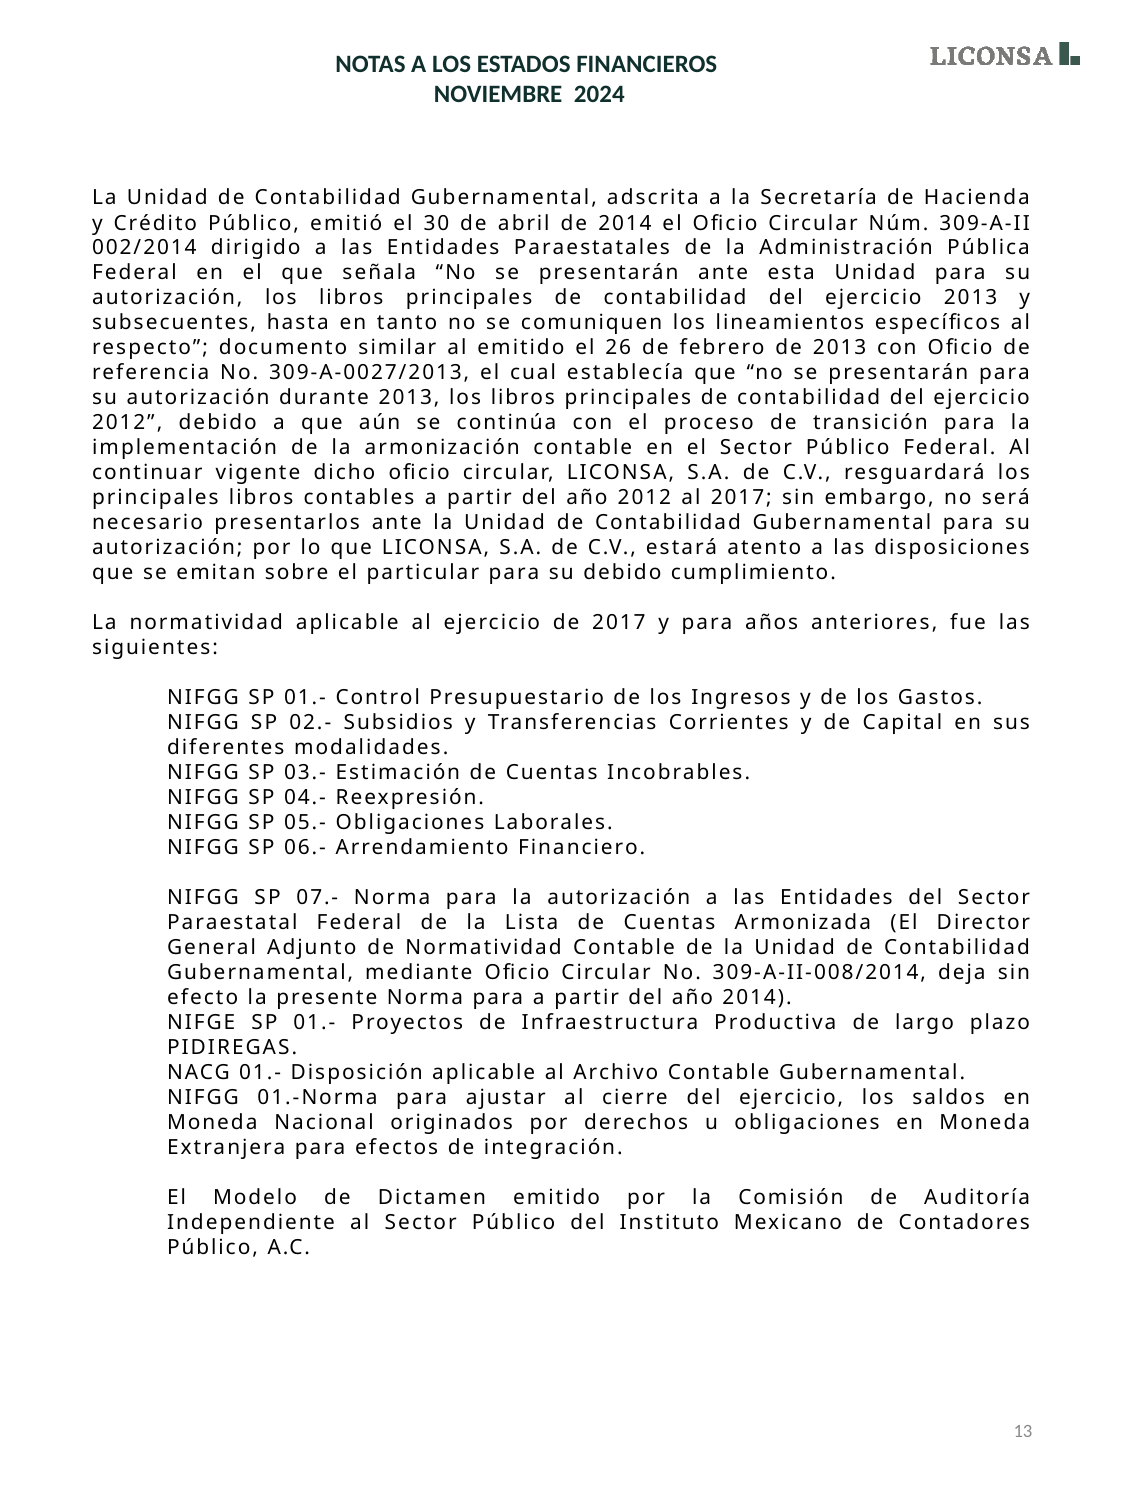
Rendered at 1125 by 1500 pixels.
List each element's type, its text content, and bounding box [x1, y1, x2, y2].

text_box NOTAS A LOS ESTADOS FINANCIEROS NOVIEMBRE 2024 [302, 39, 758, 115]
text_box La Unidad de Contabilidad Gubernamental, adscrita a la Secretaría de Hacienda y Crédito Público, emitió el 30 de abril de 2014 el Oficio Circular Núm. 309-A-II 002/2014 dirigido a las Entidades Paraestatales de la Administración Pública Federal en el que señala “No se presentarán ante esta Unidad para su autorización, los libros principales de contabilidad del ejercicio 2013 y subsecuentes, hasta en tanto no se comuniquen los lineamientos específicos al respecto”; documento similar al emitido el 26 de febrero de 2013 con Oficio de referencia No. 309-A-0027/2013, el cual establecía que “no se presentarán para su autorización durante 2013, los libros principales de contabilidad del ejercicio 2012”, debido a que aún se continúa con el proceso de transición para la implementación de la armonización contable en el Sector Público Federal. Al continuar vigente dicho oficio circular, LICONSA, S.A. de C.V., resguardará los principales libros contables a partir del año 2012 al 2017; sin embargo, no será necesario presentarlos ante la Unidad de Contabilidad Gubernamental para su autorización; por lo que LICONSA, S.A. de C.V., estará atento a las disposiciones que se emitan sobre el particular para su debido cumplimiento. La normatividad aplicable al ejercicio de 2017 y para años anteriores, fue las siguientes: NIFGG SP 01.- Control Presupuestario de los Ingresos y de los Gastos. NIFGG SP 02.- Subsidios y Transferencias Corrientes y de Capital en sus diferentes modalidades. NIFGG SP 03.- Estimación de Cuentas Incobrables. NIFGG SP 04.- Reexpresión. NIFGG SP 05.- Obligaciones Laborales. NIFGG SP 06.- Arrendamiento Financiero. NIFGG SP 07.- Norma para la autorización a las Entidades del Sector Paraestatal Federal de la Lista de Cuentas Armonizada (El Director General Adjunto de Normatividad Contable de la Unidad de Contabilidad Gubernamental, mediante Oficio Circular No. 309-A-II-008/2014, deja sin efecto la presente Norma para a partir del año 2014). NIFGE SP 01.- Proyectos de Infraestructura Productiva de largo plazo PIDIREGAS. NACG 01.- Disposición aplicable al Archivo Contable Gubernamental. NIFGG 01.-Norma para ajustar al cierre del ejercicio, los saldos en Moneda Nacional originados por derechos u obligaciones en Moneda Extranjera para efectos de integración. El Modelo de Dictamen emitido por la Comisión de Auditoría Independiente al Sector Público del Instituto Mexicano de Contadores Público, A.C. [77, 125, 1048, 1317]
picture [928, 41, 1081, 67]
slide_number 13 [794, 1390, 1048, 1471]
